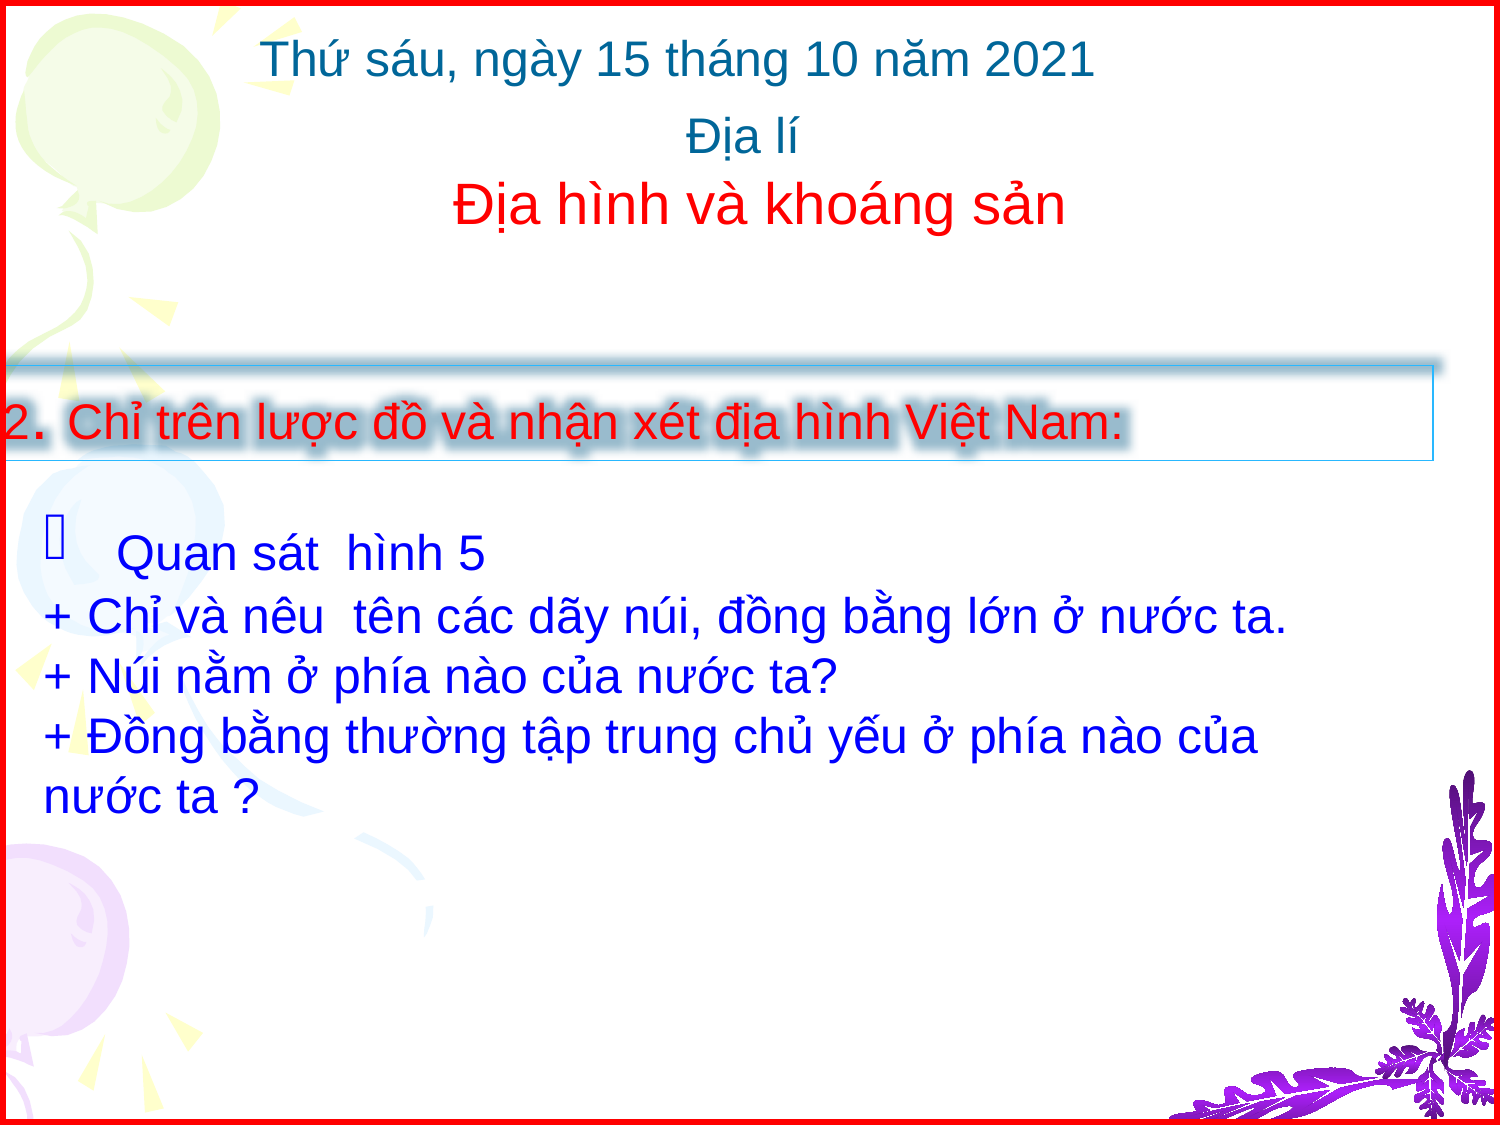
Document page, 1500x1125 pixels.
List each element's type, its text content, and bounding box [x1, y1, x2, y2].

text_box Địa lí [671, 95, 866, 159]
text_box Địa hình và khoáng sản [438, 159, 1225, 244]
text_box [0, 0, 1500, 1125]
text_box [1162, 774, 1500, 1125]
text_box Thứ sáu, ngày 15 tháng 10 năm 2021 [245, 18, 1465, 94]
